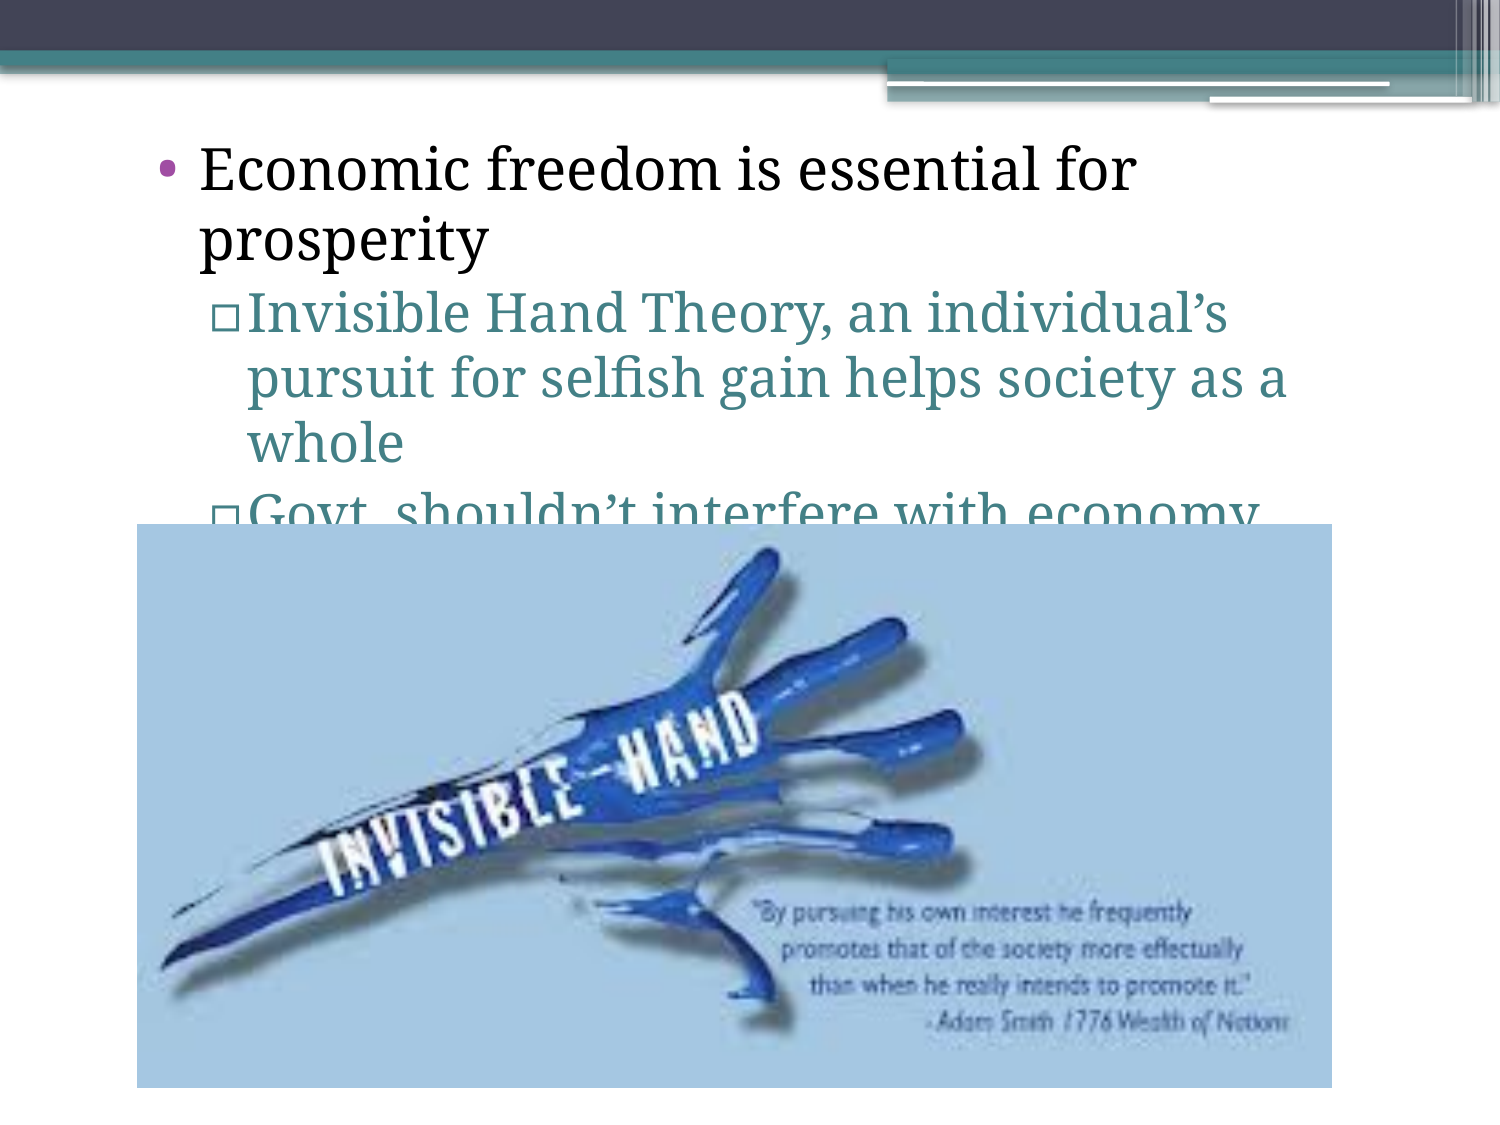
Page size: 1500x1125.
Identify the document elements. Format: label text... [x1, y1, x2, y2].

picture [137, 524, 1333, 1088]
list Economic freedom is essential for prosperity Invisible Hand Theory, an individual’s pursuit for selfish gain helps society as a whole Govt. shouldn’t interfere with economy based upon Laissez-Faire “let them do” [125, 125, 1400, 663]
